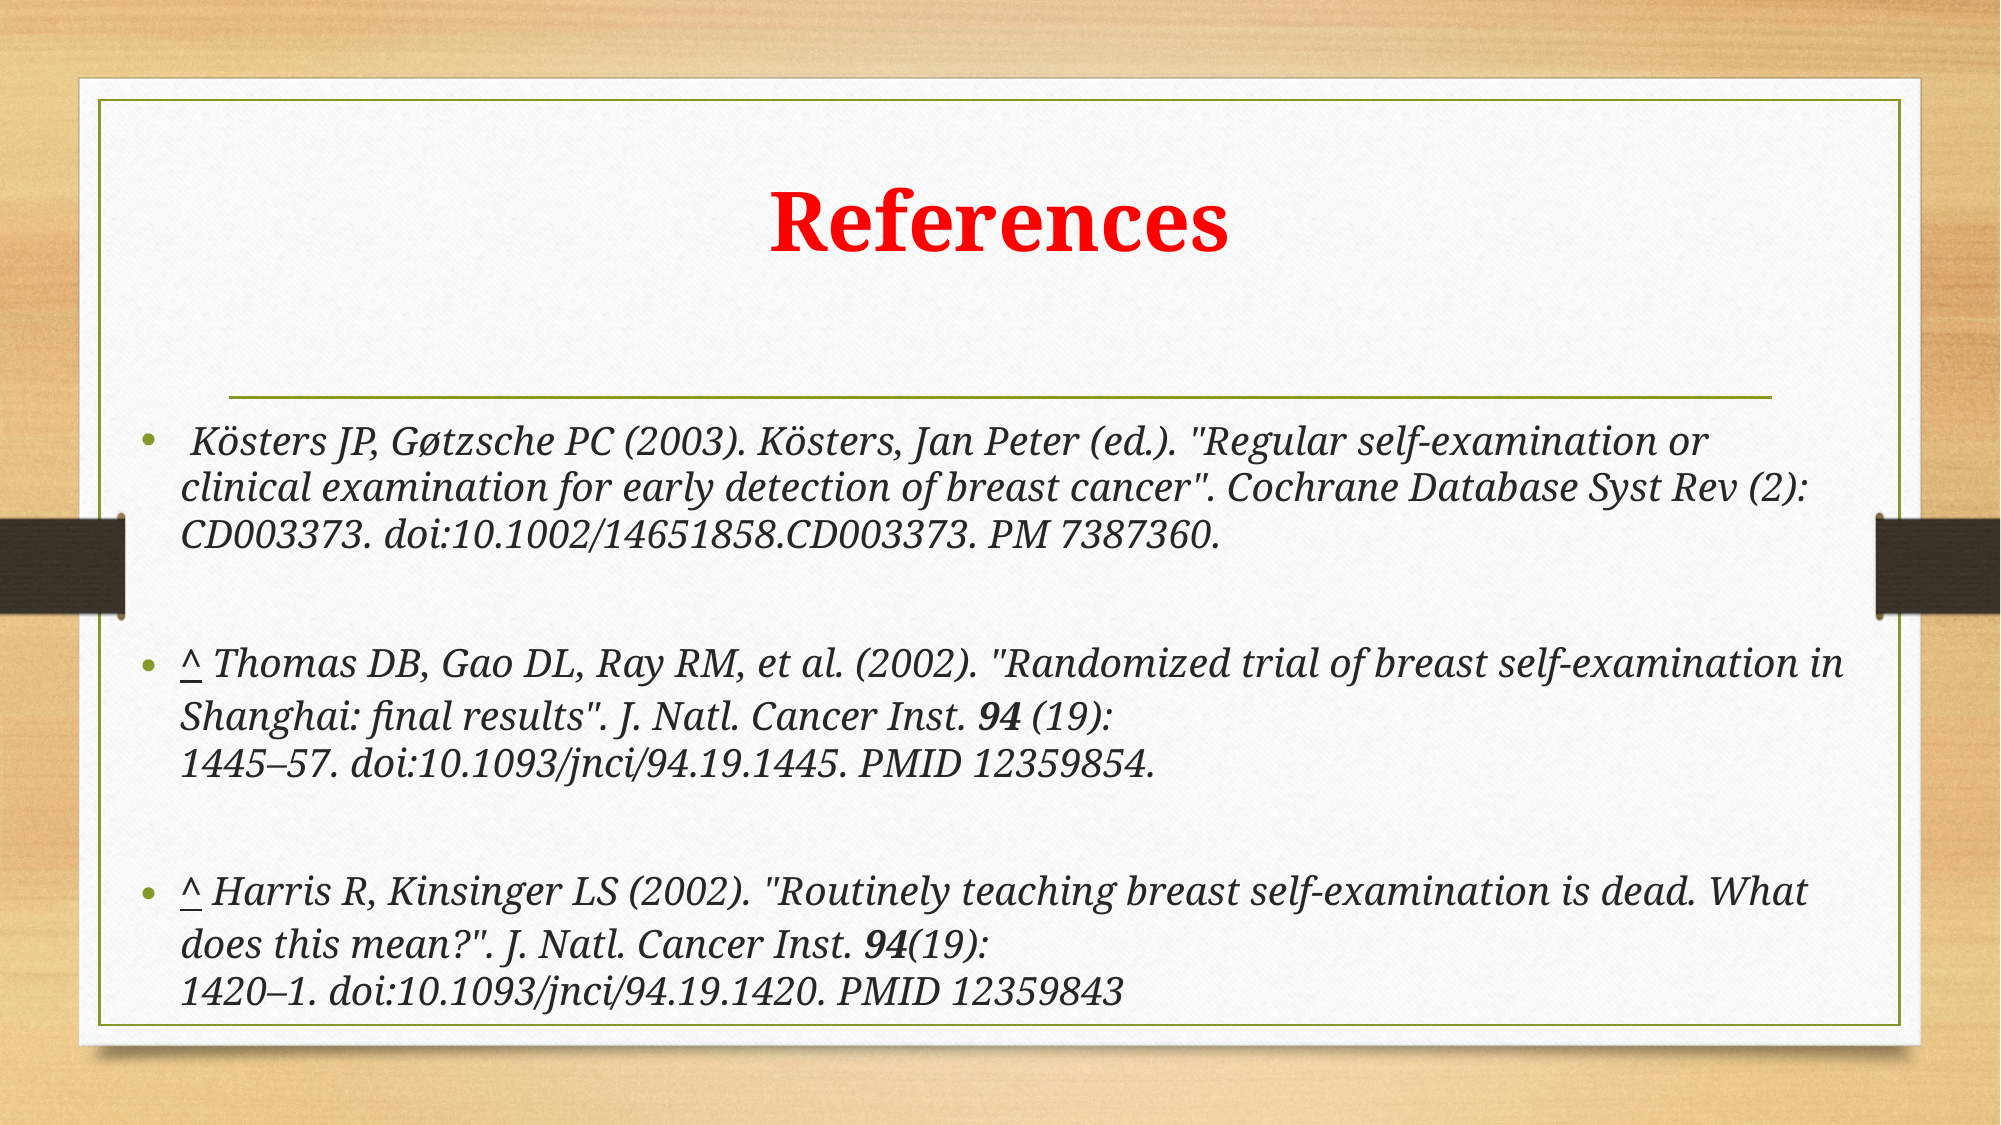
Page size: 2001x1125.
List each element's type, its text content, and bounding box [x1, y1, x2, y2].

title References [212, 161, 1788, 375]
list Kösters JP, Gøtzsche PC (2003). Kösters, Jan Peter (ed.). "Regular self-examination or clinical examination for early detection of breast cancer". Cochrane Database Syst Rev (2): CD003373. doi:10.1002/14651858.CD003373. PM 7387360. ^ Thomas DB, Gao DL, Ray RM, et al. (2002). "Randomized trial of breast self-examination in Shanghai: final results". J. Natl. Cancer Inst. 94 (19): 1445–57. doi:10.1093/jnci/94.19.1445. PMID 12359854. ^ Harris R, Kinsinger LS (2002). "Routinely teaching breast self-examination is dead. What does this mean?". J. Natl. Cancer Inst. 94(19): 1420–1. doi:10.1093/jnci/94.19.1420. PMID 12359843 [125, 408, 1863, 1028]
picture [0, 0, 2001, 1125]
